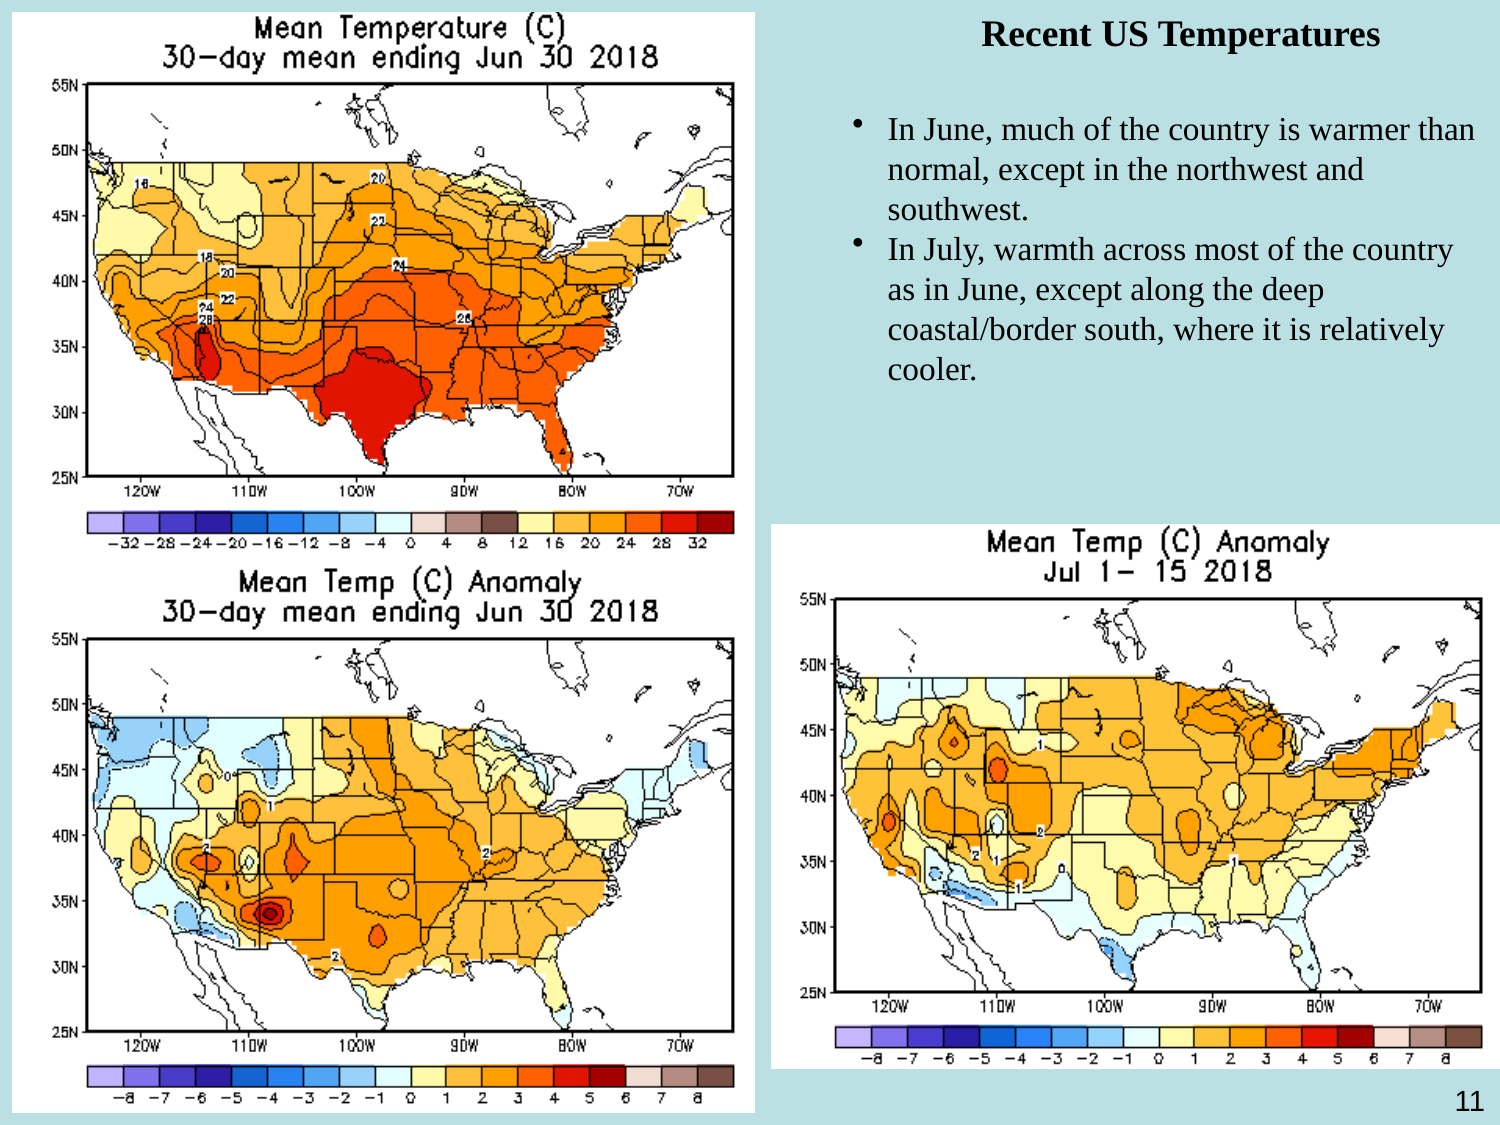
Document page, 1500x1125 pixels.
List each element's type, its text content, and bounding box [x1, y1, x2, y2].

picture [12, 12, 755, 1113]
text_box Recent US Temperatures [924, 1, 1438, 62]
picture [771, 524, 1500, 1069]
text_box In June, much of the country is warmer than normal, except in the northwest and southwest. In July, warmth across most of the country as in June, except along the deep coastal/border south, where it is relatively cooler. [837, 99, 1500, 395]
slide_number 11 [1437, 1076, 1500, 1125]
